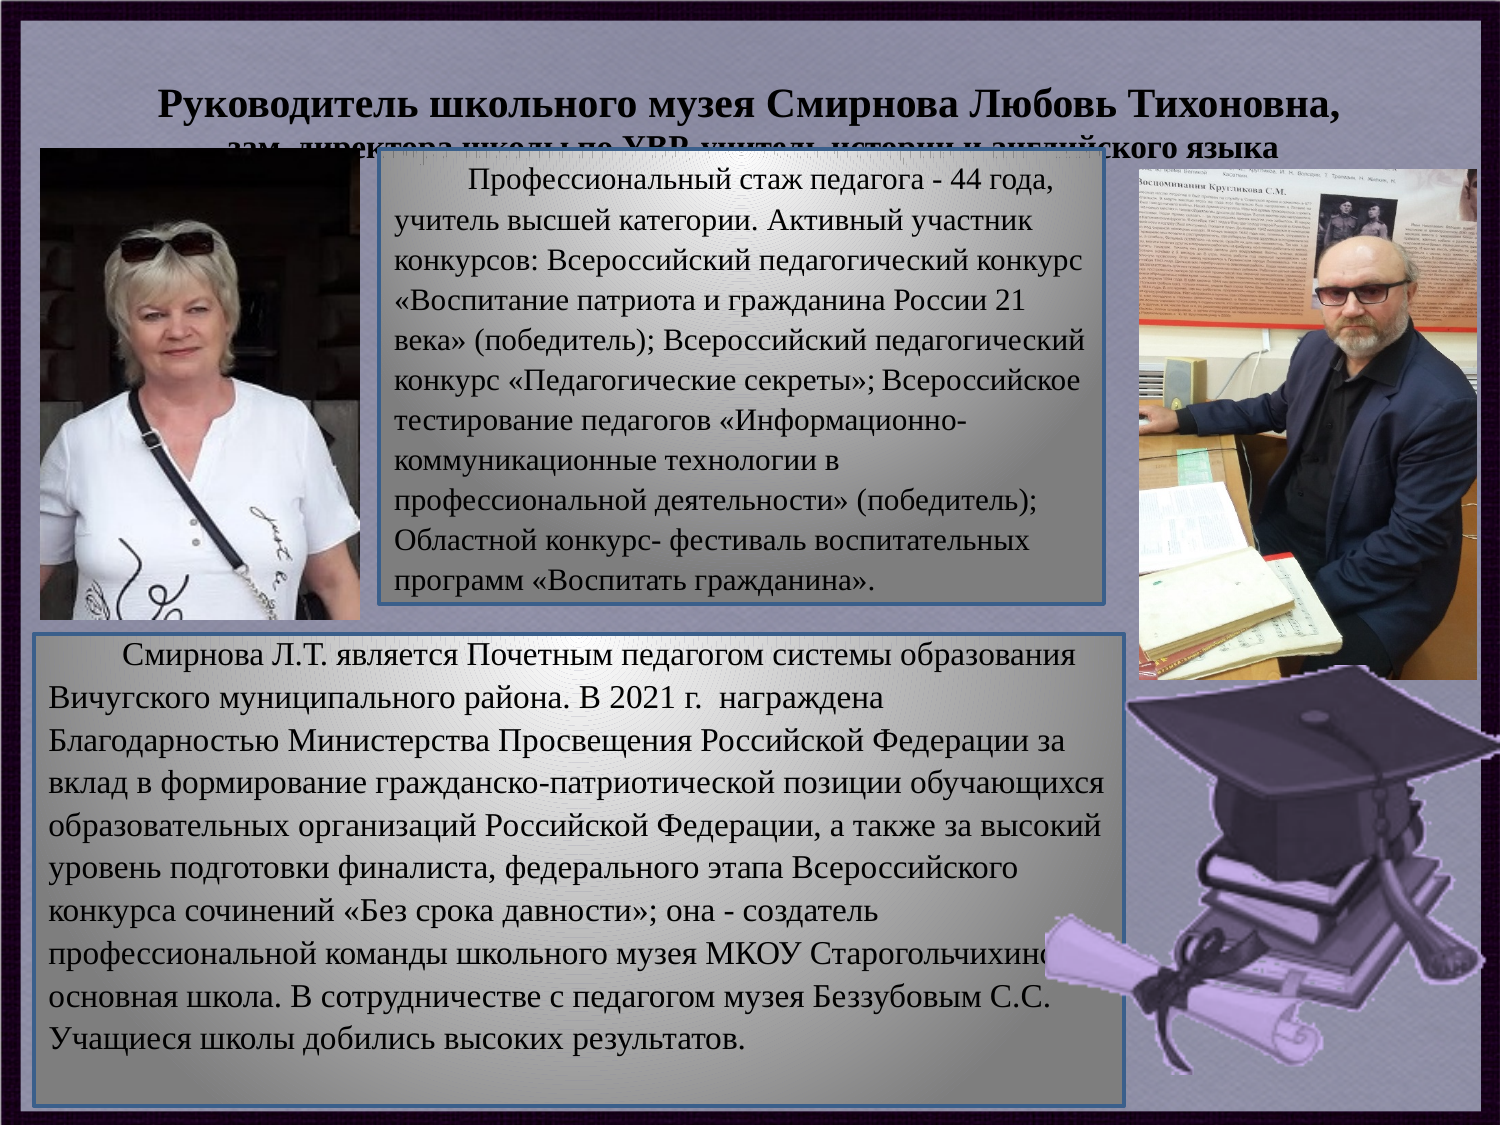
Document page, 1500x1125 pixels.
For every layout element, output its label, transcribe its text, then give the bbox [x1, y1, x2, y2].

text_box Профессиональный стаж педагога - 44 года, учитель высшей категории. Активный участник конкурсов: Всероссийский педагогический конкурс «Воспитание патриота и гражданина России 21 века» (победитель); Всероссийский педагогический конкурс «Педагогические секреты»; Всероссийское тестирование педагогов «Информационно-коммуникационные технологии в профессиональной деятельности» (победитель); Областной конкурс- фестиваль воспитательных программ «Воспитать гражданина». [377, 147, 1106, 606]
picture [0, 0, 1500, 1125]
subtitle [364, 187, 1050, 632]
title Руководитель школьного музея Смирнова Любовь Тихоновна, зам. директора школы по УВР, учитель истории и английского языка [42, 7, 1466, 174]
text_box Смирнова Л.Т. является Почетным педагогом системы образования Вичугского муниципального района. В 2021 г. награждена Благодарностью Министерства Просвещения Российской Федерации за вклад в формирование гражданско-патриотической позиции обучающихся образовательных организаций Российской Федерации, а также за высокий уровень подготовки финалиста, федерального этапа Всероссийского конкурса сочинений «Без срока давности»; она - создатель профессиональной команды школьного музея МКОУ Старогольчихинская основная школа. В сотрудничестве с педагогом музея Беззубовым С.С. Учащиеся школы добились высоких результатов. [32, 632, 1126, 1108]
